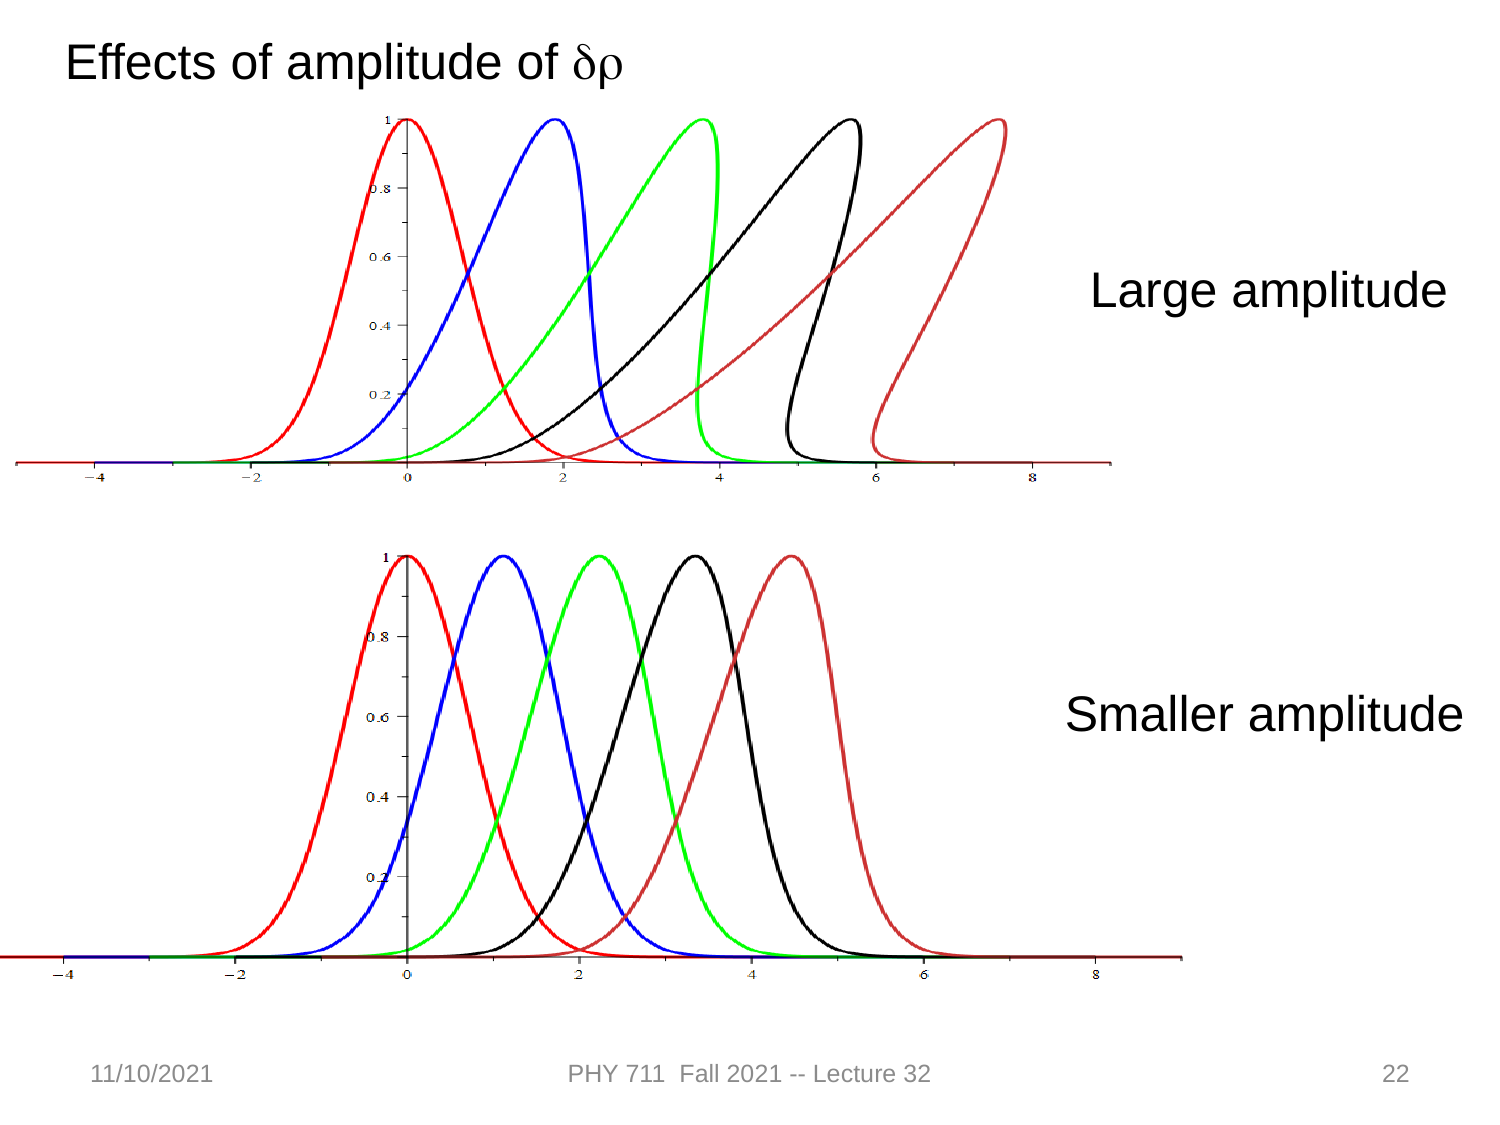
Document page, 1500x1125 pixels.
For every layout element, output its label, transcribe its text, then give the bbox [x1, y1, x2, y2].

text_box Smaller amplitude [1202, 674, 1500, 749]
picture [0, 541, 1198, 1001]
footer PHY 711 Fall 2021 -- Lecture 32 [512, 1042, 988, 1103]
slide_number 22 [1074, 1042, 1425, 1103]
text_box Large amplitude [1132, 249, 1475, 325]
text_box Effects of amplitude of dr [49, 22, 1174, 98]
picture [1, 107, 1126, 501]
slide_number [75, 1042, 425, 1103]
